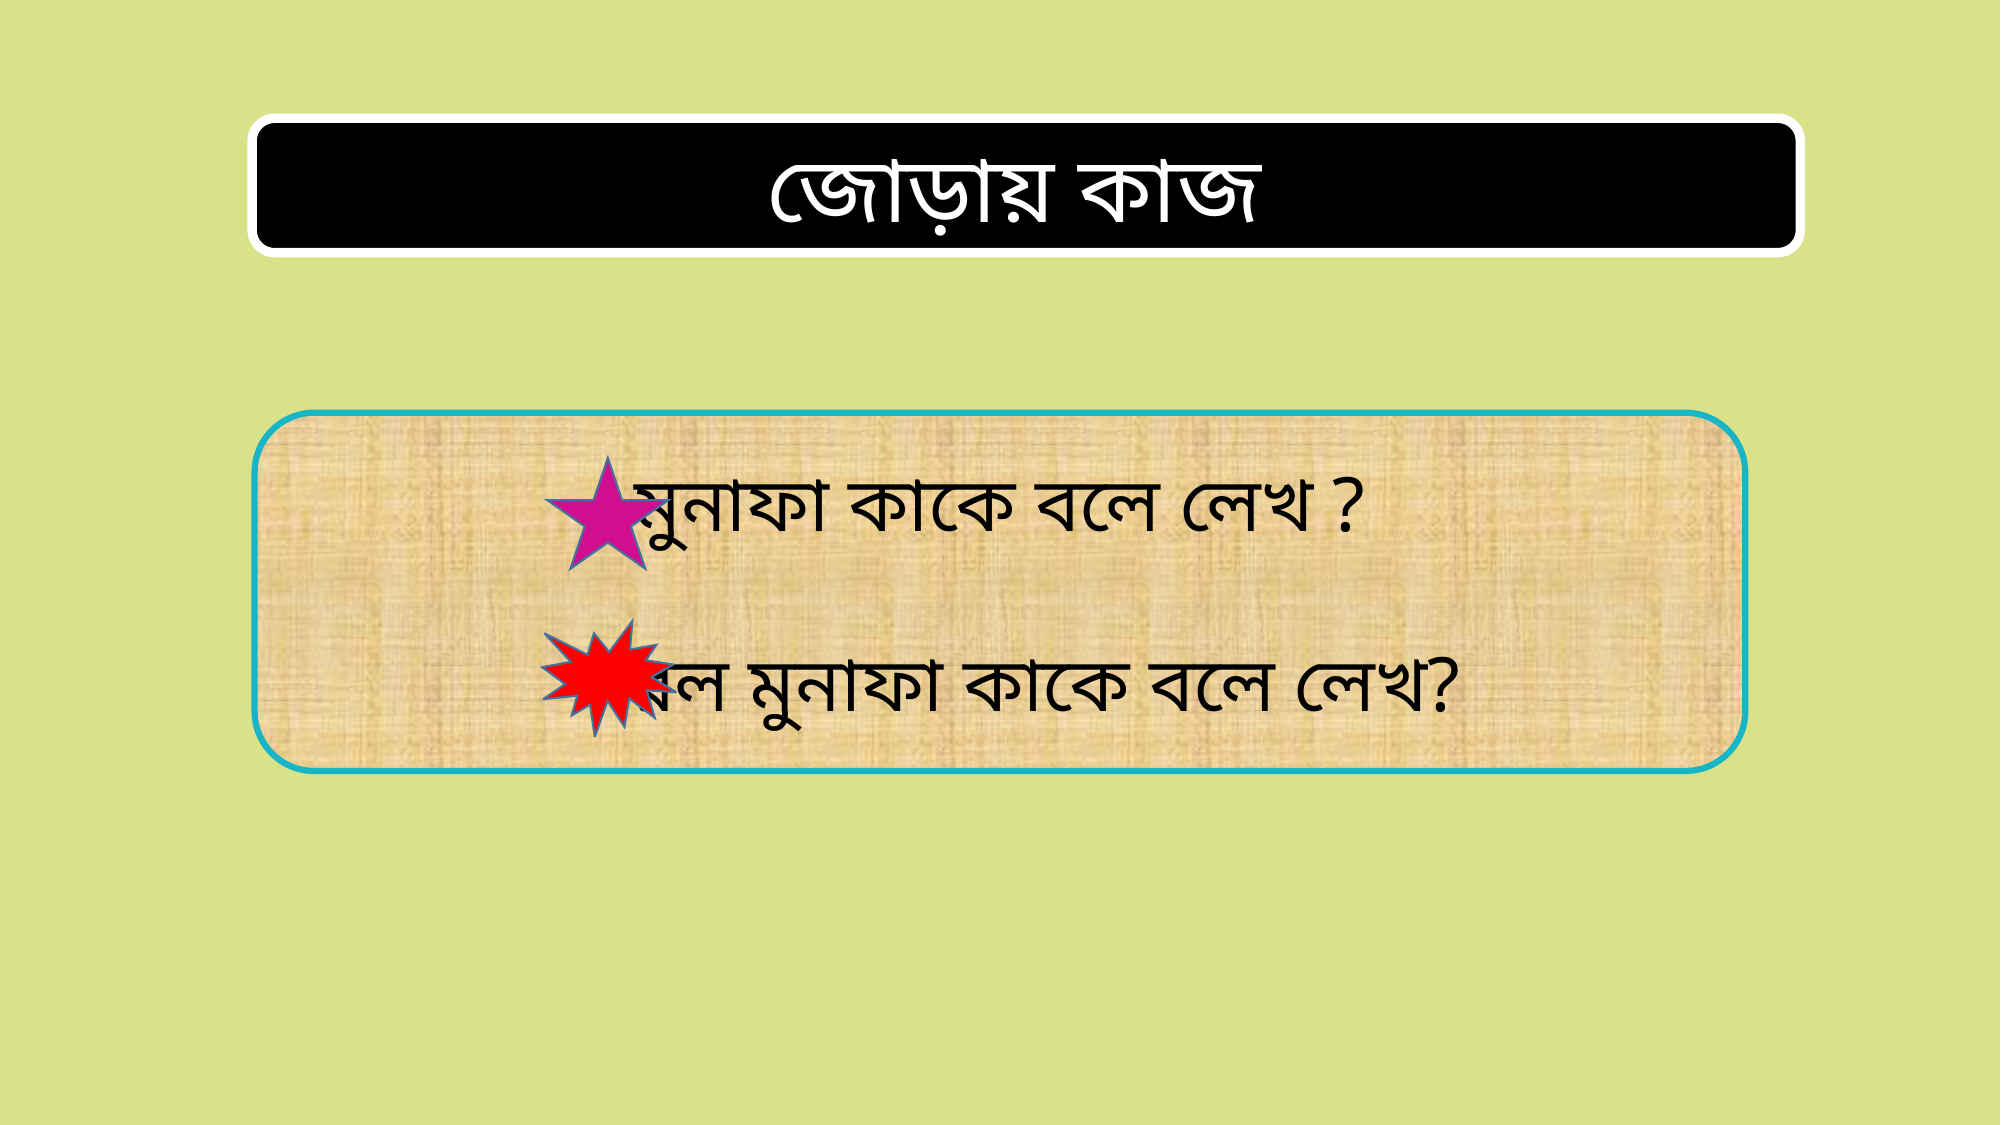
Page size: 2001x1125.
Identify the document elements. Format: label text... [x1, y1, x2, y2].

text_box জোড়ায় কাজ [251, 117, 1802, 254]
text_box [544, 454, 672, 572]
text_box [539, 617, 677, 738]
text_box মুনাফা কাকে বলে লেখ ? সরল মুনাফা কাকে বলে লেখ? [253, 411, 1747, 773]
